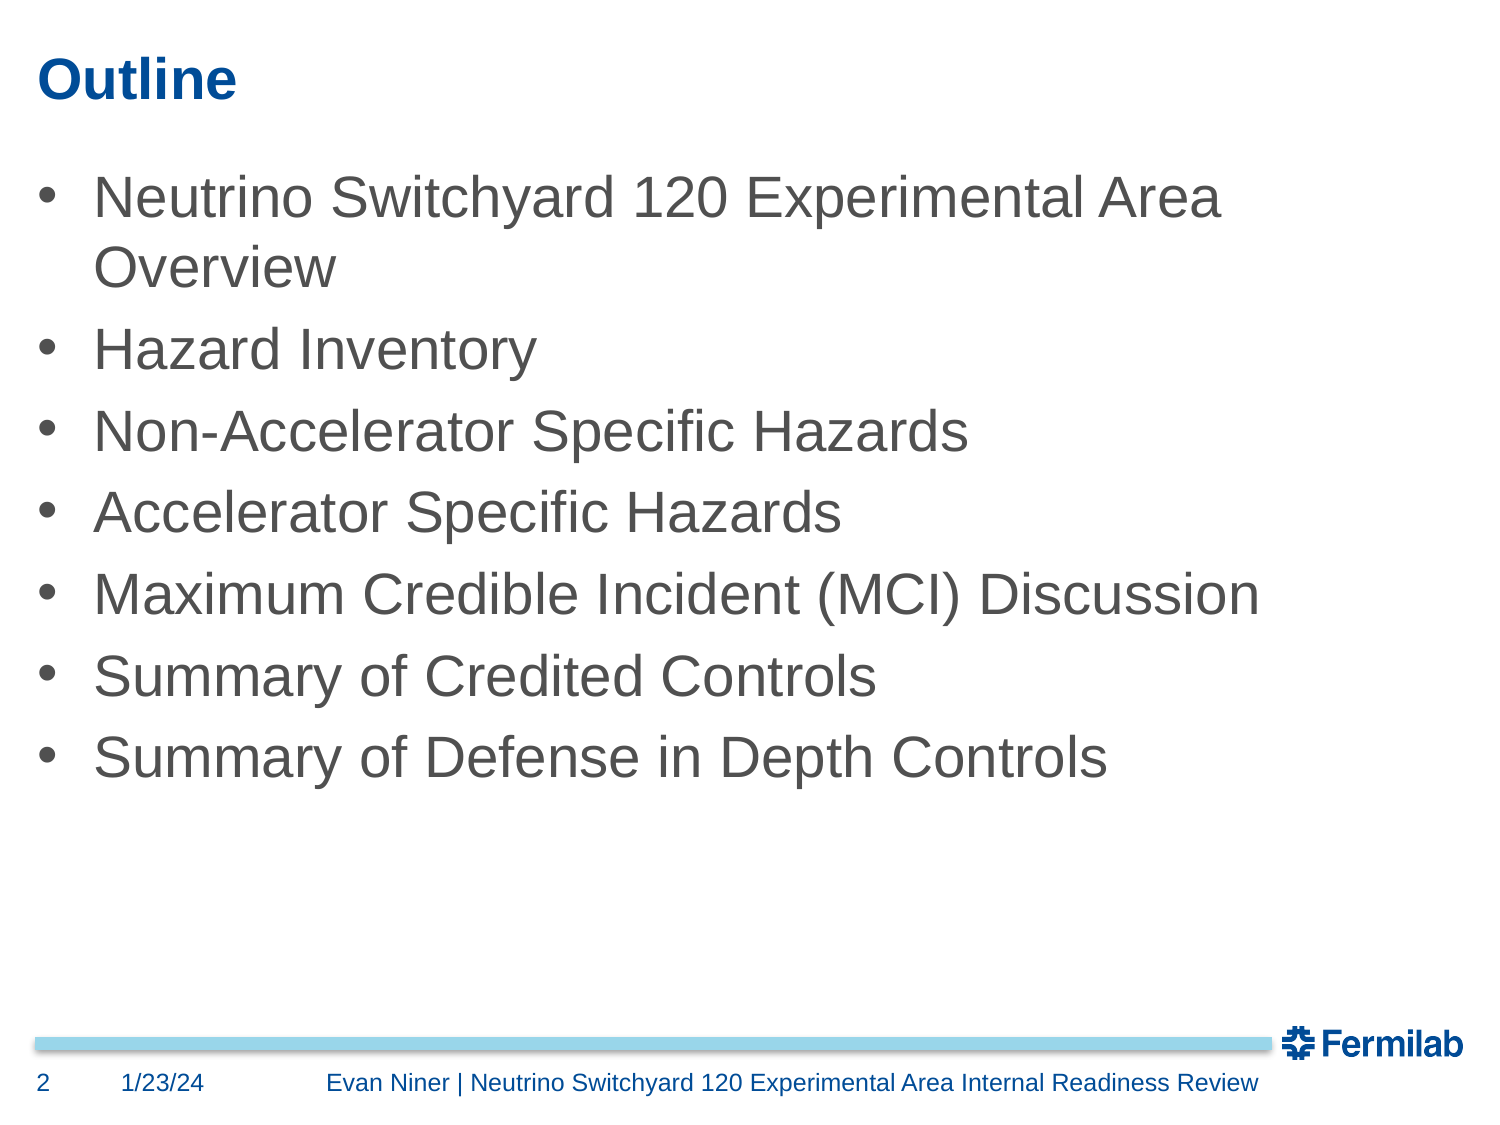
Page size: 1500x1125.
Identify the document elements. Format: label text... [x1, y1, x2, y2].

list Neutrino Switchyard 120 Experimental Area Overview Hazard Inventory Non-Accelerator Specific Hazards Accelerator Specific Hazards Maximum Credible Incident (MCI) Discussion Summary of Credited Controls Summary of Defense in Depth Controls [37, 159, 1461, 925]
title Outline [37, 41, 1463, 112]
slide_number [120, 1066, 360, 1106]
picture [1282, 1026, 1463, 1060]
slide_number 2 [36, 1066, 105, 1106]
footer Evan Niner | Neutrino Switchyard 120 Experimental Area Internal Readiness Review [325, 1066, 1326, 1104]
